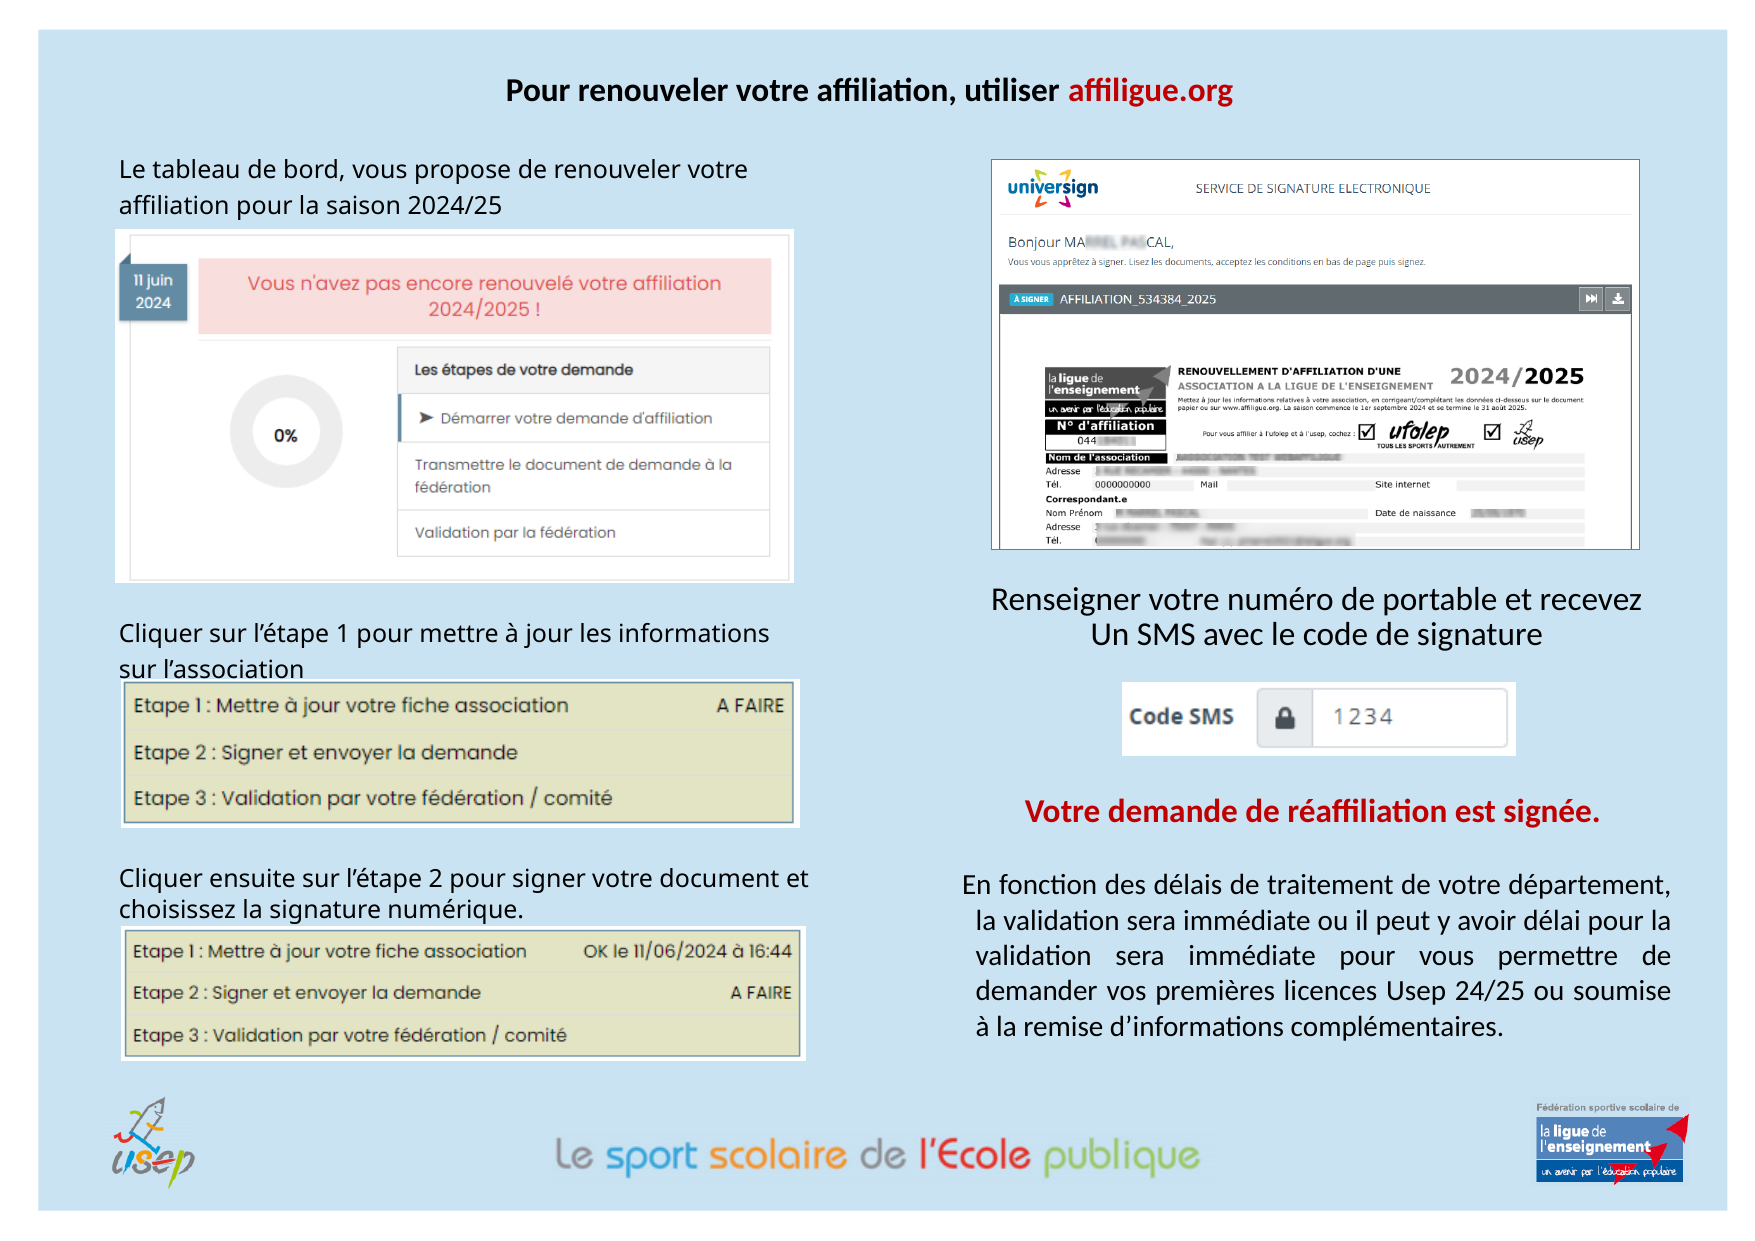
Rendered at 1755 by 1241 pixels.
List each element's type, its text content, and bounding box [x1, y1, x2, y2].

picture [103, 1090, 199, 1193]
text_box Pour renouveler votre affiliation, utiliser affiligue.org [50, 64, 1689, 116]
picture [120, 925, 806, 1061]
text_box Le tableau de bord, vous propose de renouveler votre affiliation pour la saison 2024/25 Cliquer sur l’étape 1 pour mettre à jour les informations sur l’association Cliquer ensuite sur l’étape 2 pour signer votre document et choisissez la signature numérique. [104, 140, 830, 931]
picture [120, 678, 801, 828]
text_box [36, 27, 1730, 1213]
picture [1122, 682, 1516, 756]
picture [545, 1132, 1221, 1185]
text_box Renseigner votre numéro de portable et recevez Un SMS avec le code de signature Votre demande de réaffiliation est signée. En fonction des délais de traitement de votre département, la validation sera immédiate ou il peut y avoir délai pour la validation sera immédiate pour vous permettre de demander vos premières licences Usep 24/25 ou soumise à la remise d’informations complémentaires. [943, 110, 1691, 906]
picture [991, 158, 1640, 550]
picture [114, 229, 795, 583]
picture [1530, 1097, 1690, 1186]
